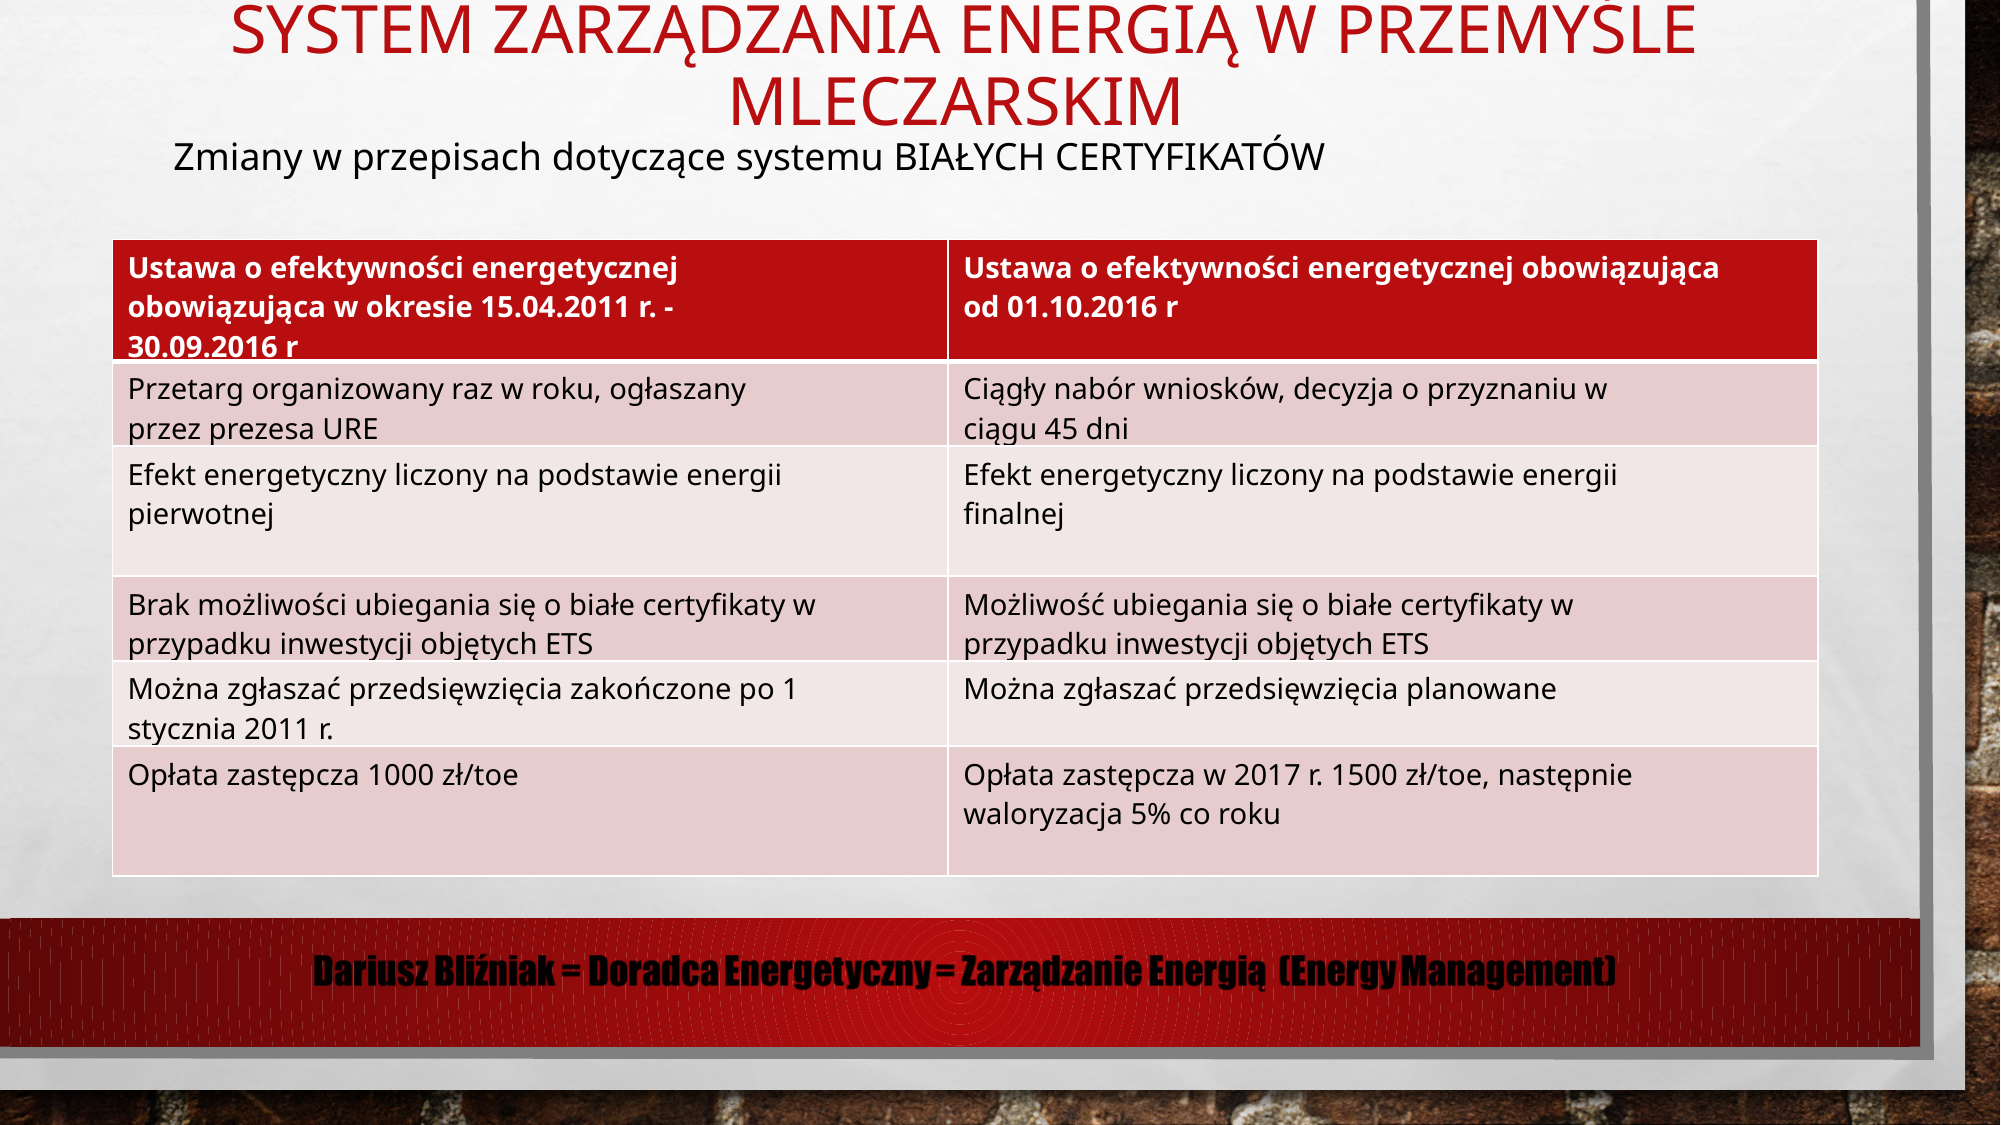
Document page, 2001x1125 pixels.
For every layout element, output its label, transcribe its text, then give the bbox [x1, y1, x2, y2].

table_cell Efekt energetyczny liczony na podstawie energii finalnej [949, 447, 1817, 575]
table_cell Możliwość ubiegania się o białe certyfikaty w przypadku inwestycji objętych ETS [949, 577, 1817, 660]
table_cell Przetarg organizowany raz w roku, ogłaszany przez prezesa URE [113, 364, 947, 445]
text_box Zmiany w przepisach dotyczące systemu BIAŁYCH CERTYFIKATÓW [158, 125, 1621, 185]
table_cell Można zgłaszać przedsięwzięcia zakończone po 1 stycznia 2011 r. [113, 662, 947, 745]
picture [0, 0, 2000, 1125]
table_cell Opłata zastępcza 1000 zł/toe [113, 747, 947, 875]
table_cell Brak możliwości ubiegania się o białe certyfikaty w przypadku inwestycji objętych ETS [113, 577, 947, 660]
table_header Ustawa o efektywności energetycznej obowiązująca od 01.10.2016 r [949, 240, 1817, 359]
title System zarządzania energią w przemyśle mleczarskim [112, 36, 1818, 99]
table_cell Efekt energetyczny liczony na podstawie energii pierwotnej [113, 447, 947, 575]
table_cell Można zgłaszać przedsięwzięcia planowane [949, 662, 1817, 745]
table_header Ustawa o efektywności energetycznej obowiązująca w okresie 15.04.2011 r. - 30.09.2016 r [113, 240, 947, 359]
table_cell Opłata zastępcza w 2017 r. 1500 zł/toe, następnie waloryzacja 5% co roku [949, 747, 1817, 875]
table_cell Ciągły nabór wniosków, decyzja o przyznaniu w ciągu 45 dni [949, 364, 1817, 445]
picture [68, 935, 1862, 1018]
